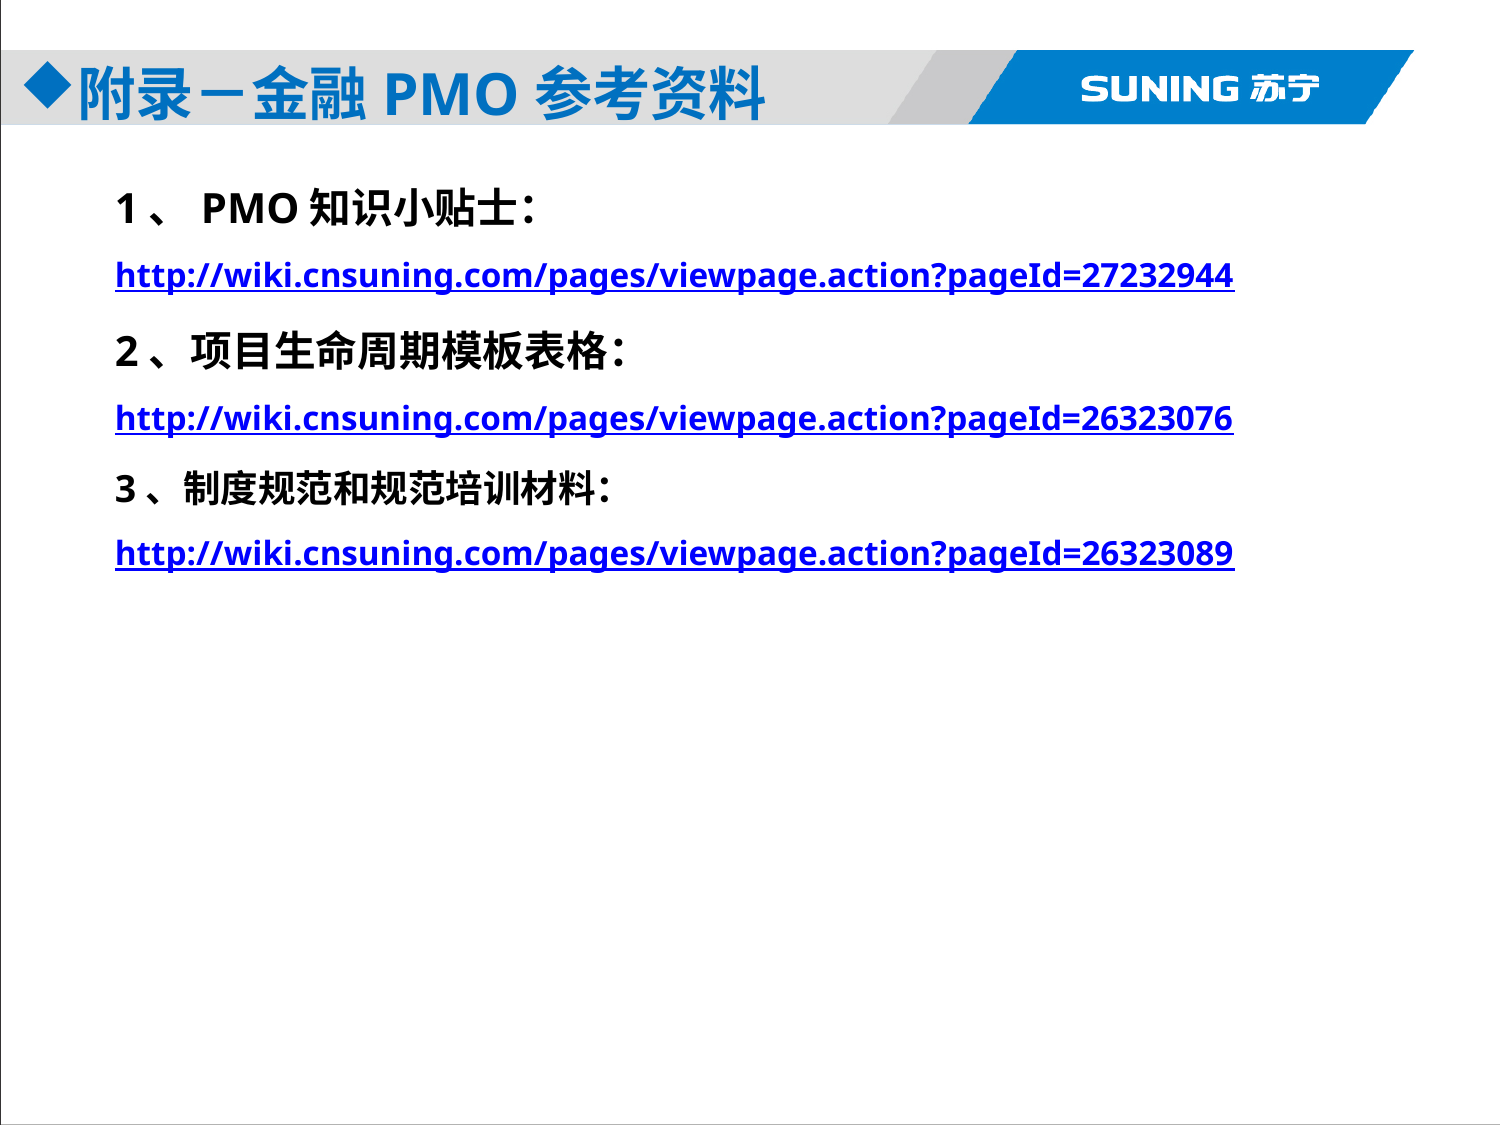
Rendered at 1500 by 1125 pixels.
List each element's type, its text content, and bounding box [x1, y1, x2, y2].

picture [0, 0, 1500, 1125]
text_box 1、PMO知识小贴士： http://wiki.cnsuning.com/pages/viewpage.action?pageId=27232944 2、项目生命周期模板表格：http://wiki.cnsuning.com/pages/viewpage.action?pageId=26323076 3、制度规范和规范培训材料： http://wiki.cnsuning.com/pages/viewpage.action?pageId=26323089 [100, 149, 1365, 585]
text_box 附录－金融PMO参考资料 [4, 50, 1029, 135]
